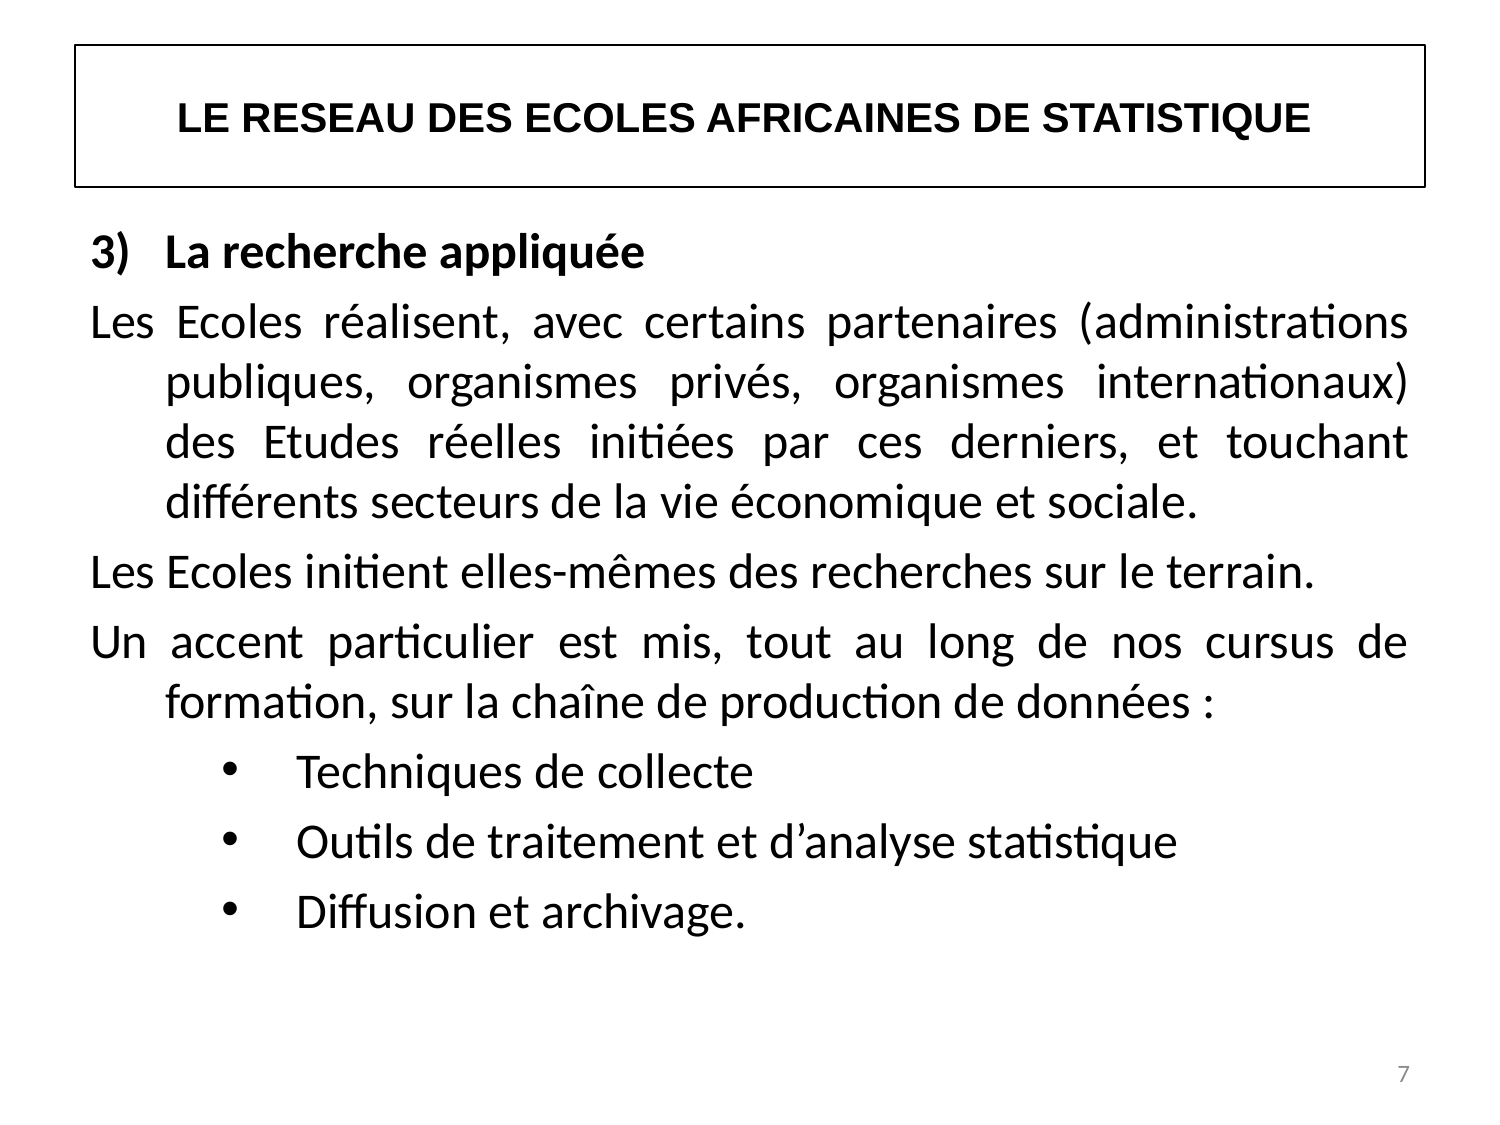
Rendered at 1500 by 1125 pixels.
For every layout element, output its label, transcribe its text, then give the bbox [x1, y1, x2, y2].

slide_number 7 [1074, 1042, 1425, 1103]
list La recherche appliquée Les Ecoles réalisent, avec certains partenaires (administrations publiques, organismes privés, organismes internationaux) des Etudes réelles initiées par ces derniers, et touchant différents secteurs de la vie économique et sociale. Les Ecoles initient elles-mêmes des recherches sur le terrain. Un accent particulier est mis, tout au long de nos cursus de formation, sur la chaîne de production de données : Techniques de collecte Outils de traitement et d’analyse statistique Diffusion et archivage. [75, 210, 1425, 1005]
title LE RESEAU DES ECOLES AFRICAINES DE STATISTIQUE [75, 45, 1425, 188]
